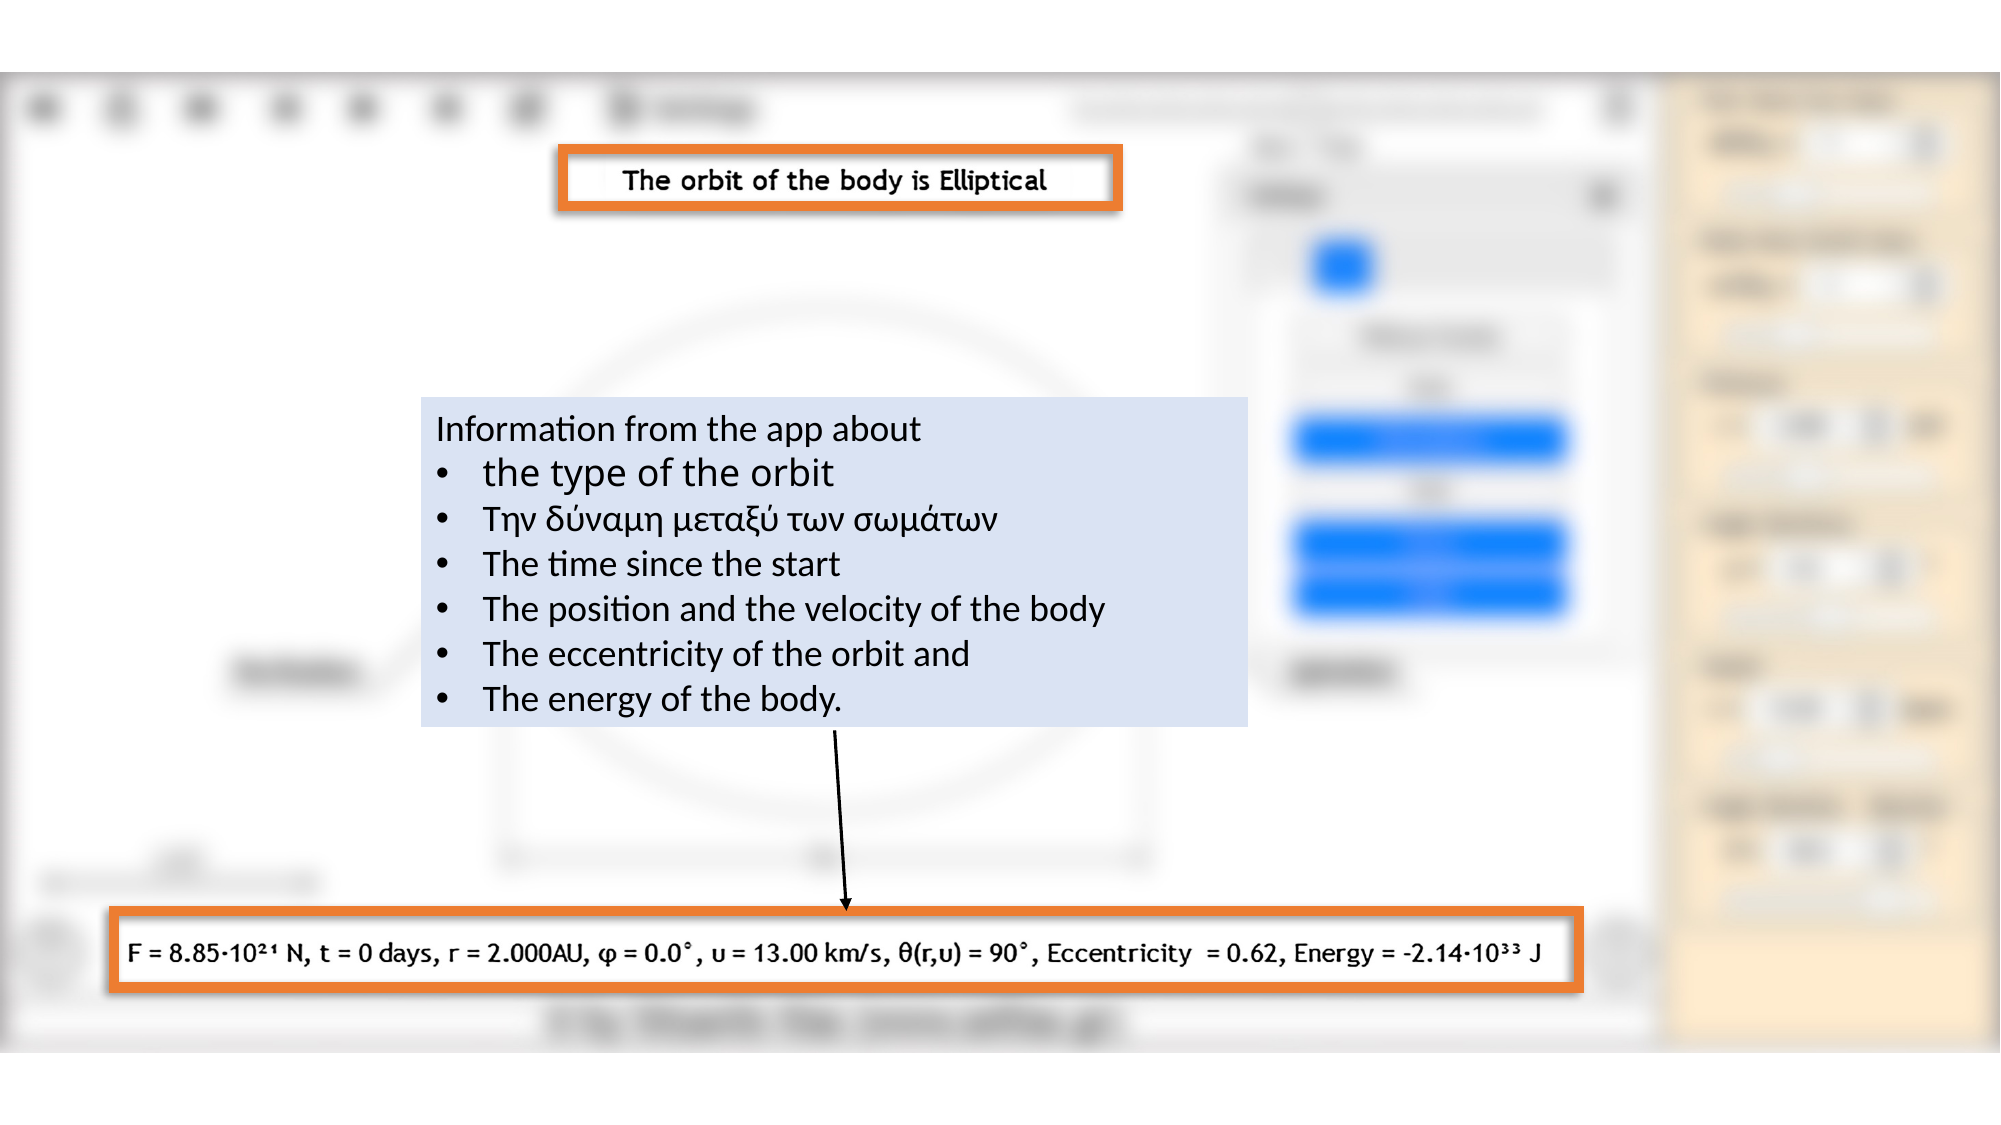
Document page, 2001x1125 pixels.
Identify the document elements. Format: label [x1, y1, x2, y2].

picture [0, 72, 2000, 1053]
